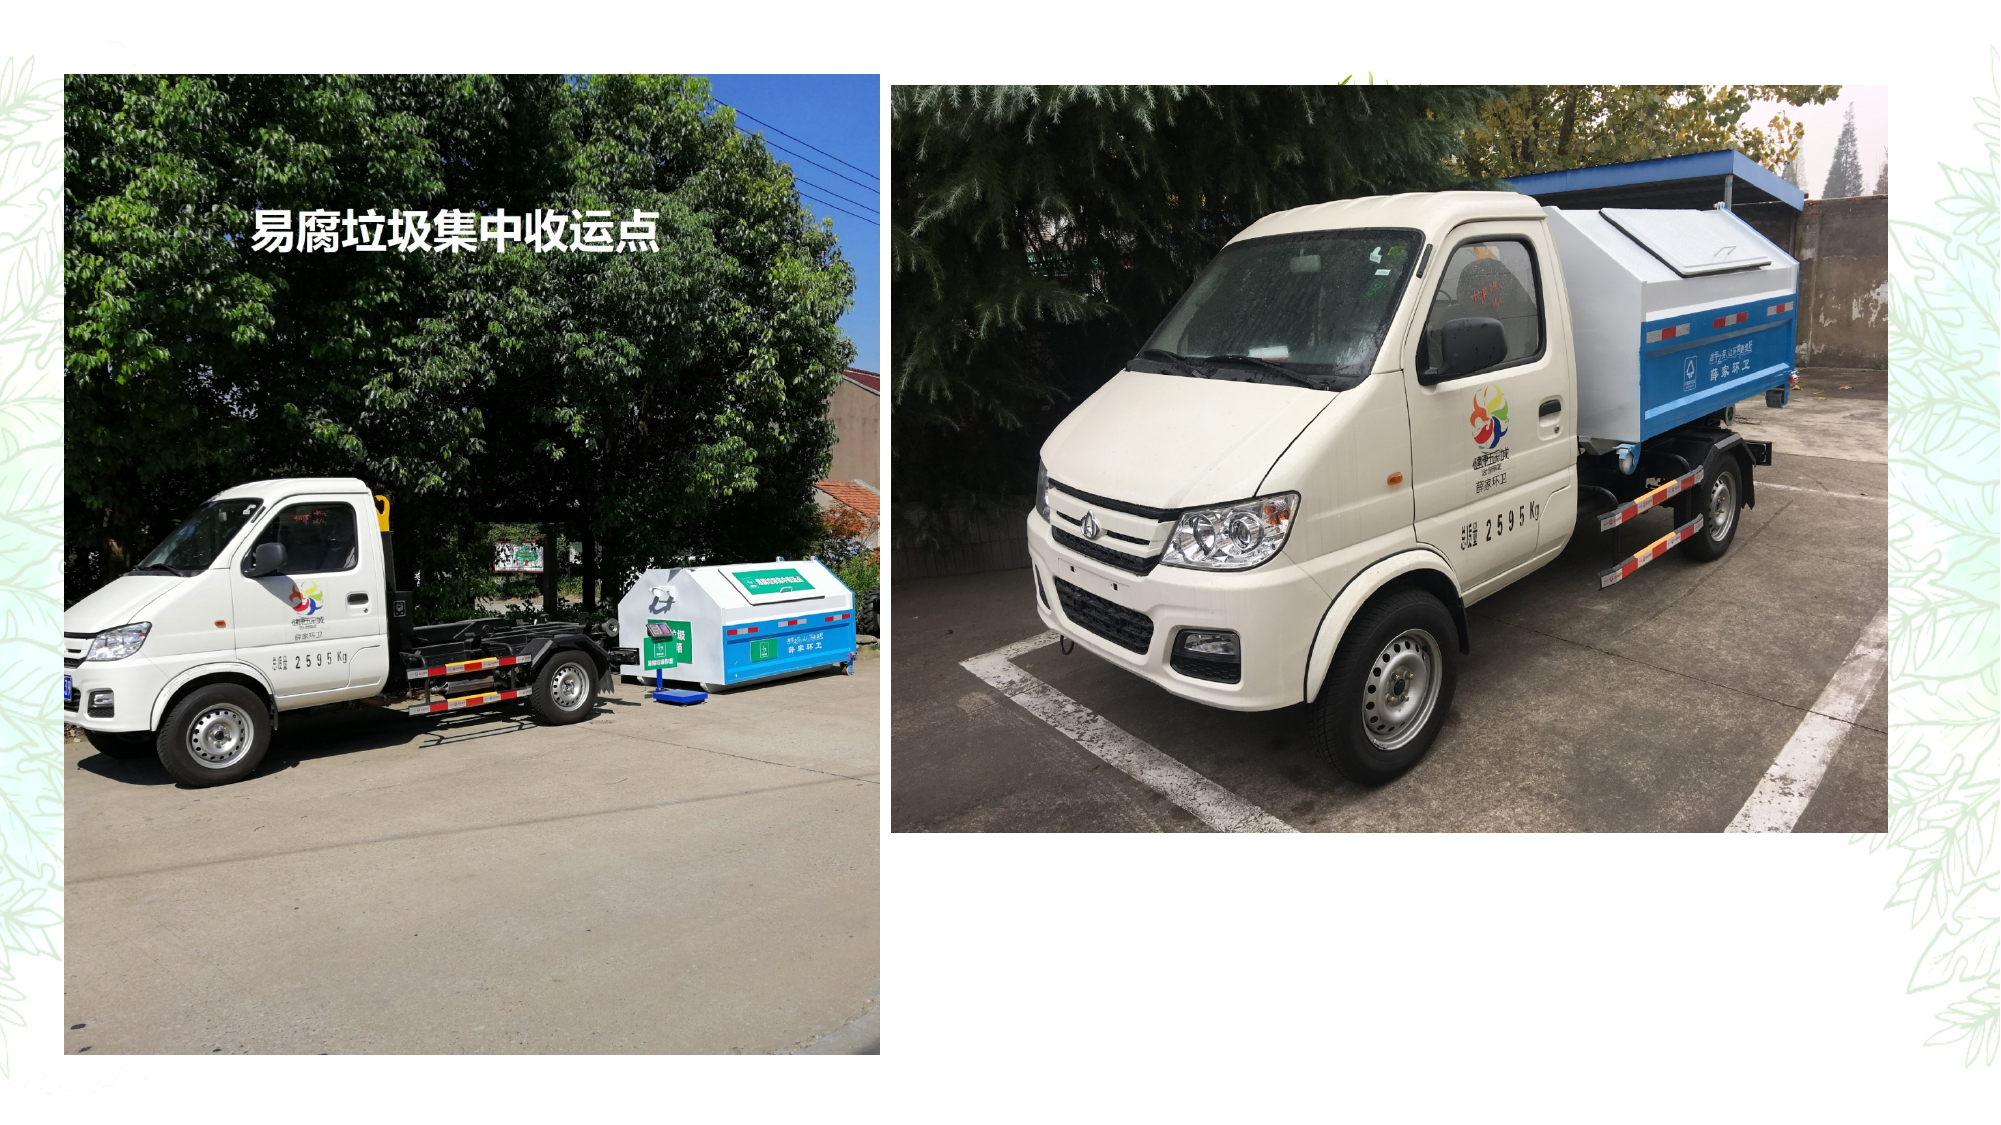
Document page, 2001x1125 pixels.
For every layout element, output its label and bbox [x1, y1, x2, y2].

picture [891, 55, 1888, 833]
picture [64, 55, 880, 1055]
